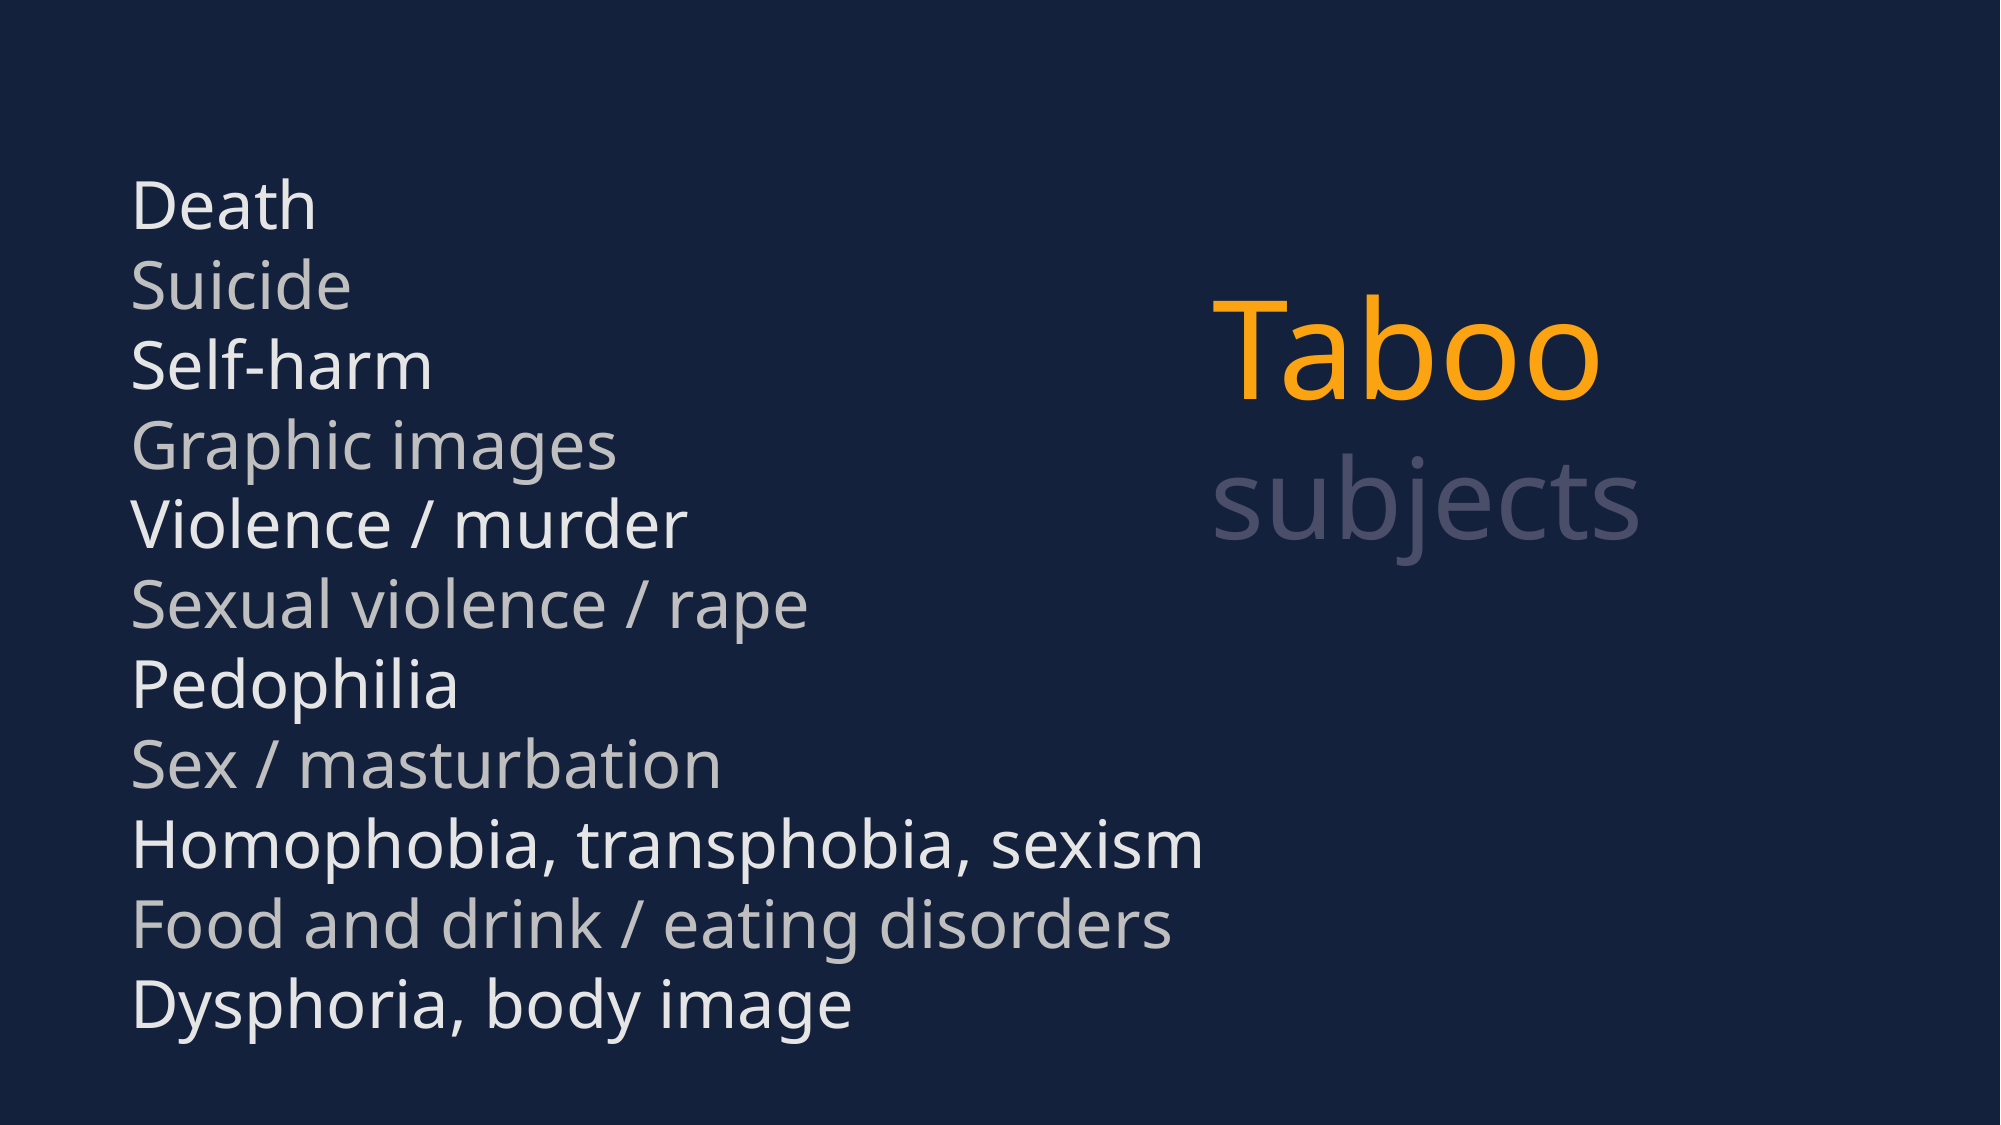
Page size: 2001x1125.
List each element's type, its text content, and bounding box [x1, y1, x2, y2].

text_box Taboo subjects [1098, 255, 1757, 570]
text_box Death Suicide Self-harm Graphic images Violence / murder Sexual violence / rape Pedophilia Sex / masturbation Homophobia, transphobia, sexism Food and drink / eating disorders Dysphoria, body image [115, 155, 1667, 1050]
